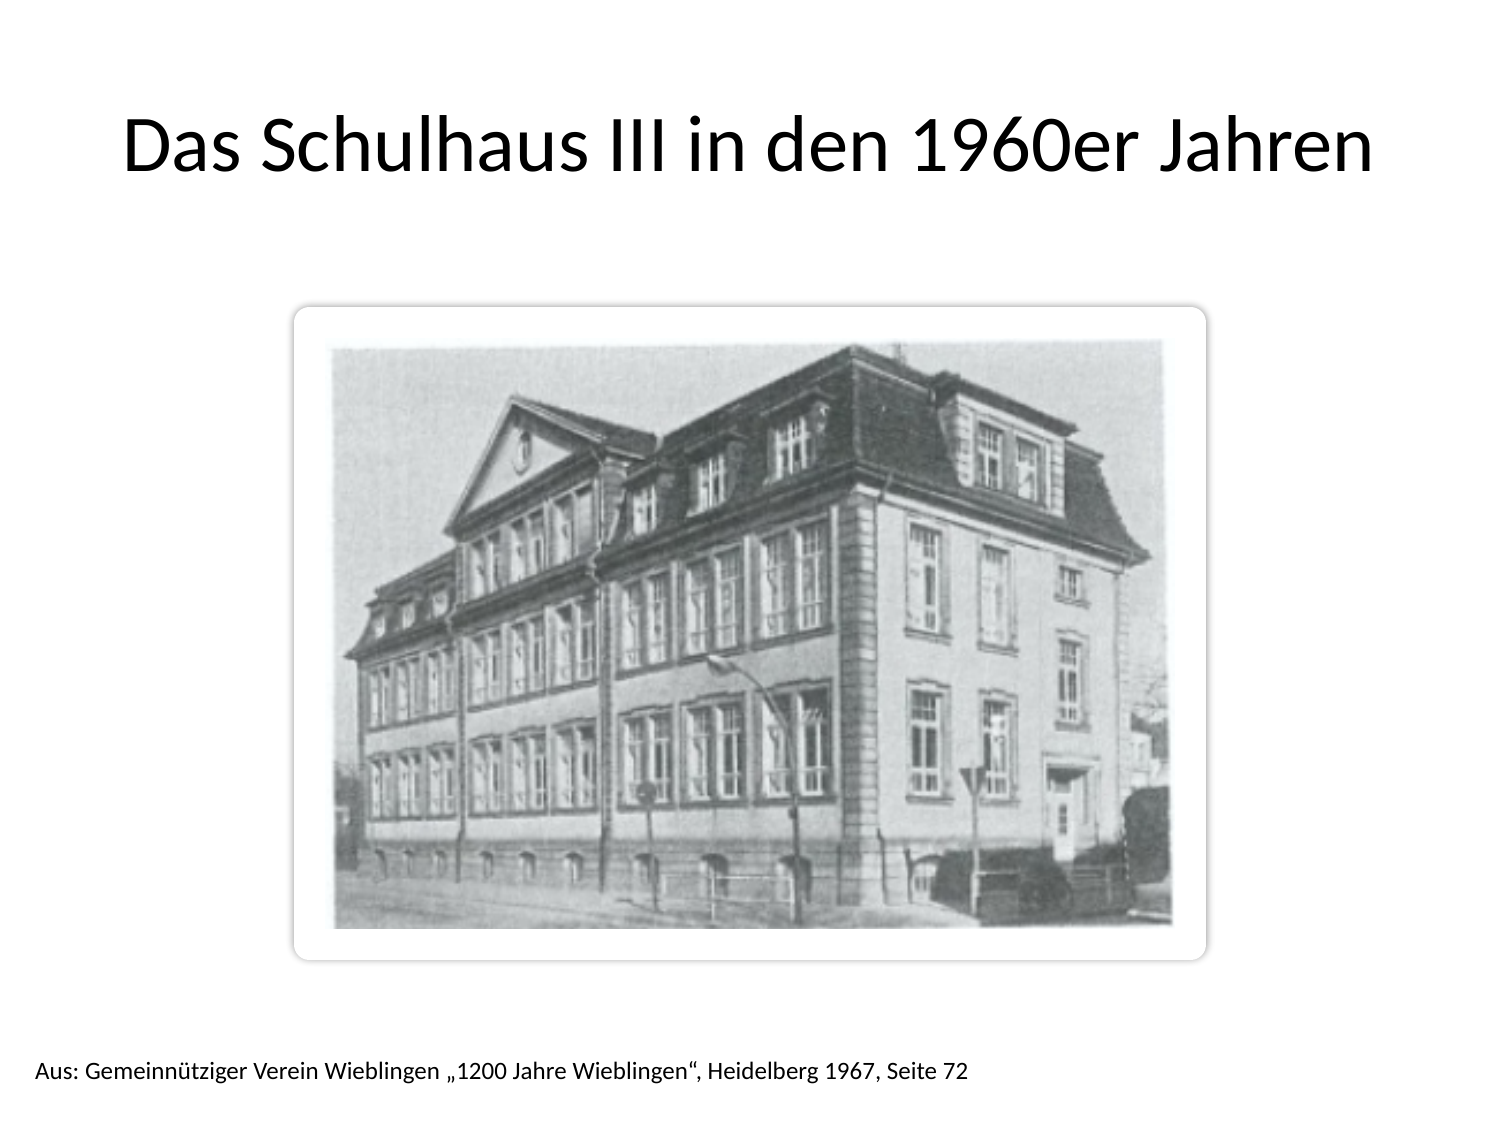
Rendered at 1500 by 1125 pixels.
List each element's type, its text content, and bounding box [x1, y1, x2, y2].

text_box Aus: Gemeinnütziger Verein Wieblingen „1200 Jahre Wieblingen“, Heidelberg 1967, Seite 72 [20, 1046, 986, 1092]
title Das Schulhaus III in den 1960er Jahren [75, 45, 1425, 233]
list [324, 337, 1176, 929]
